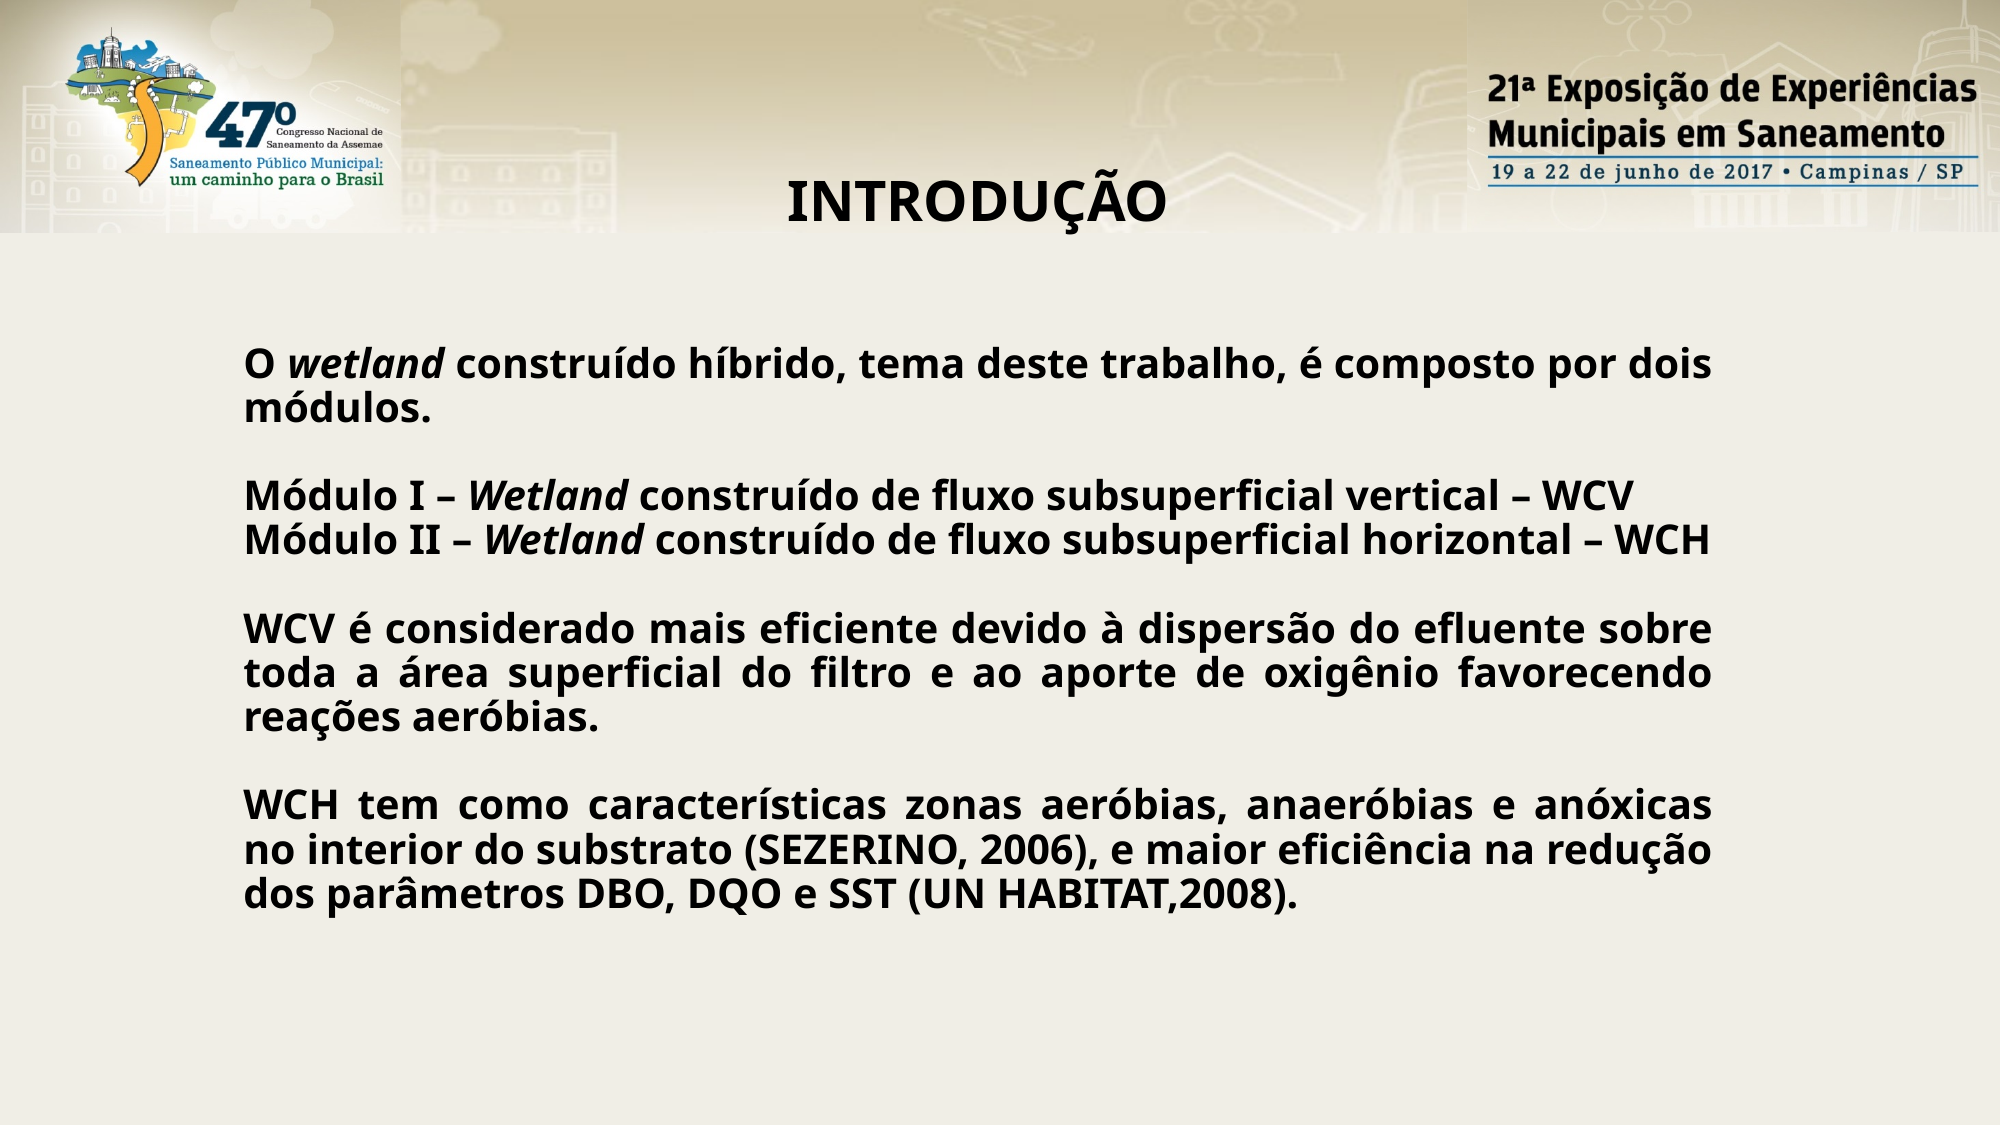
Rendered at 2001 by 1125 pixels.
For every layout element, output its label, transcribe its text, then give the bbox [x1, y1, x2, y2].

text_box O wetland construído híbrido, tema deste trabalho, é composto por dois módulos. Módulo I – Wetland construído de fluxo subsuperficial vertical – WCV Módulo II – Wetland construído de fluxo subsuperficial horizontal – WCH WCV é considerado mais eficiente devido à dispersão do efluente sobre toda a área superficial do filtro e ao aporte de oxigênio favorecendo reações aeróbias. WCH tem como características zonas aeróbias, anaeróbias e anóxicas no interior do substrato (SEZERINO, 2006), e maior eficiência na redução dos parâmetros DBO, DQO e SST (UN HABITAT,2008). [228, 335, 1729, 991]
picture [0, 0, 2000, 233]
text_box INTRODUÇÃO [552, 98, 1405, 242]
